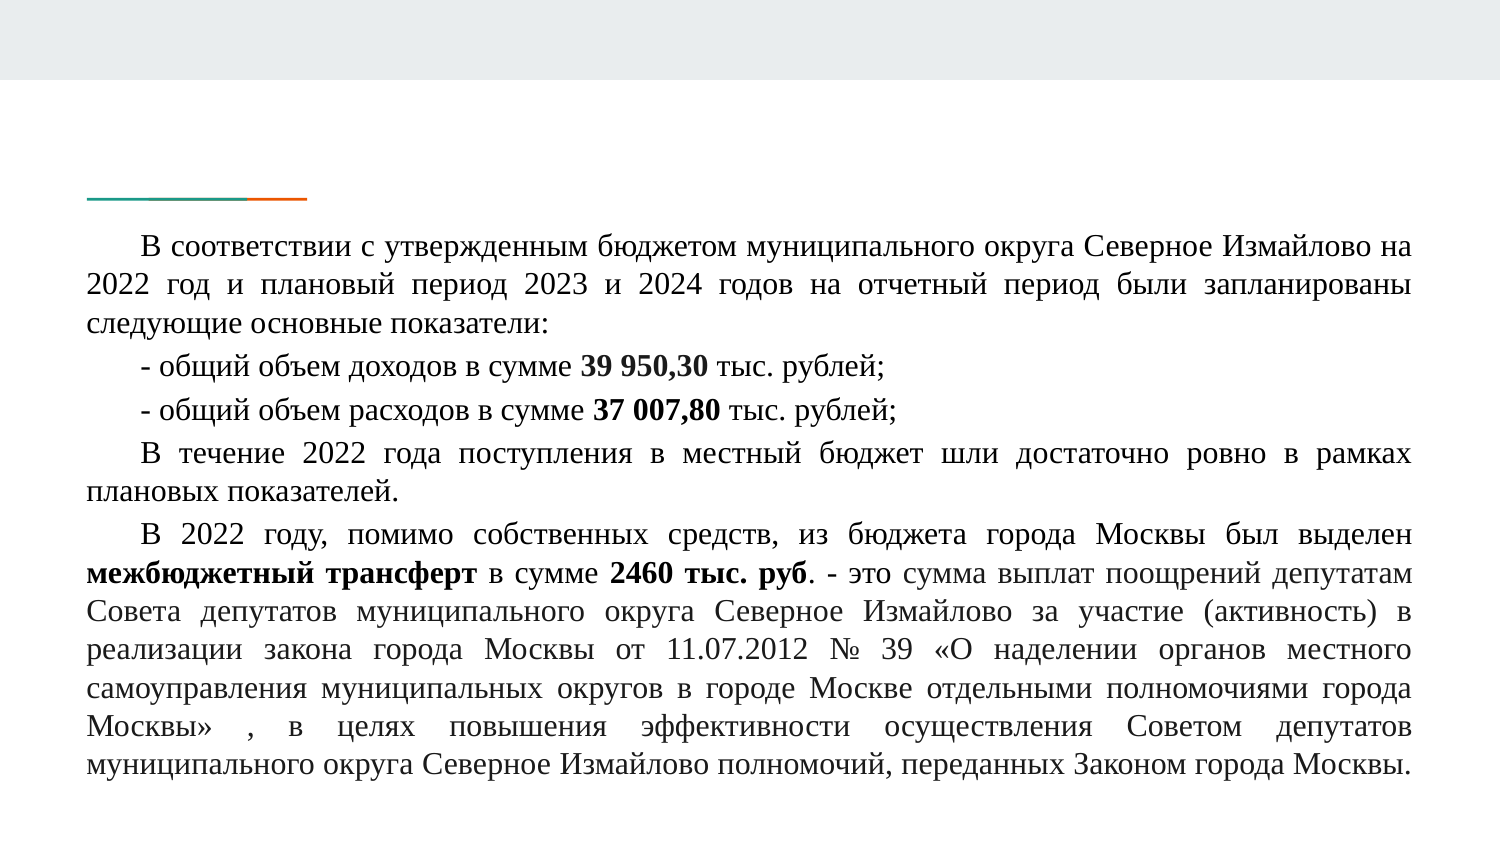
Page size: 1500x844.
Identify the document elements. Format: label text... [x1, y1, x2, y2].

list В соответствии с утвержденным бюджетом муниципального округа Северное Измайлово на 2022 год и плановый период 2023 и 2024 годов на отчетный период были запланированы следующие основные показатели: - общий объем доходов в сумме 39 950,30 тыс. рублей; - общий объем расходов в сумме 37 007,80 тыс. рублей; В течение 2022 года поступления в местный бюджет шли достаточно ровно в рамках плановых показателей. В 2022 году, помимо собственных средств, из бюджета города Москвы был выделен межбюджетный трансферт в сумме 2460 тыс. руб. - это сумма выплат поощрений депутатам Совета депутатов муниципального округа Северное Измайлово за участие (активность) в реализации закона города Москвы от 11.07.2012 № 39 «О наделении органов местного самоуправления муниципальных округов в городе Москве отдельными полномочиями города Москвы» , в целях повышения эффективности осуществления Советом депутатов муниципального округа Северное Измайлово полномочий, переданных Законом города Москвы. [71, 209, 1429, 824]
